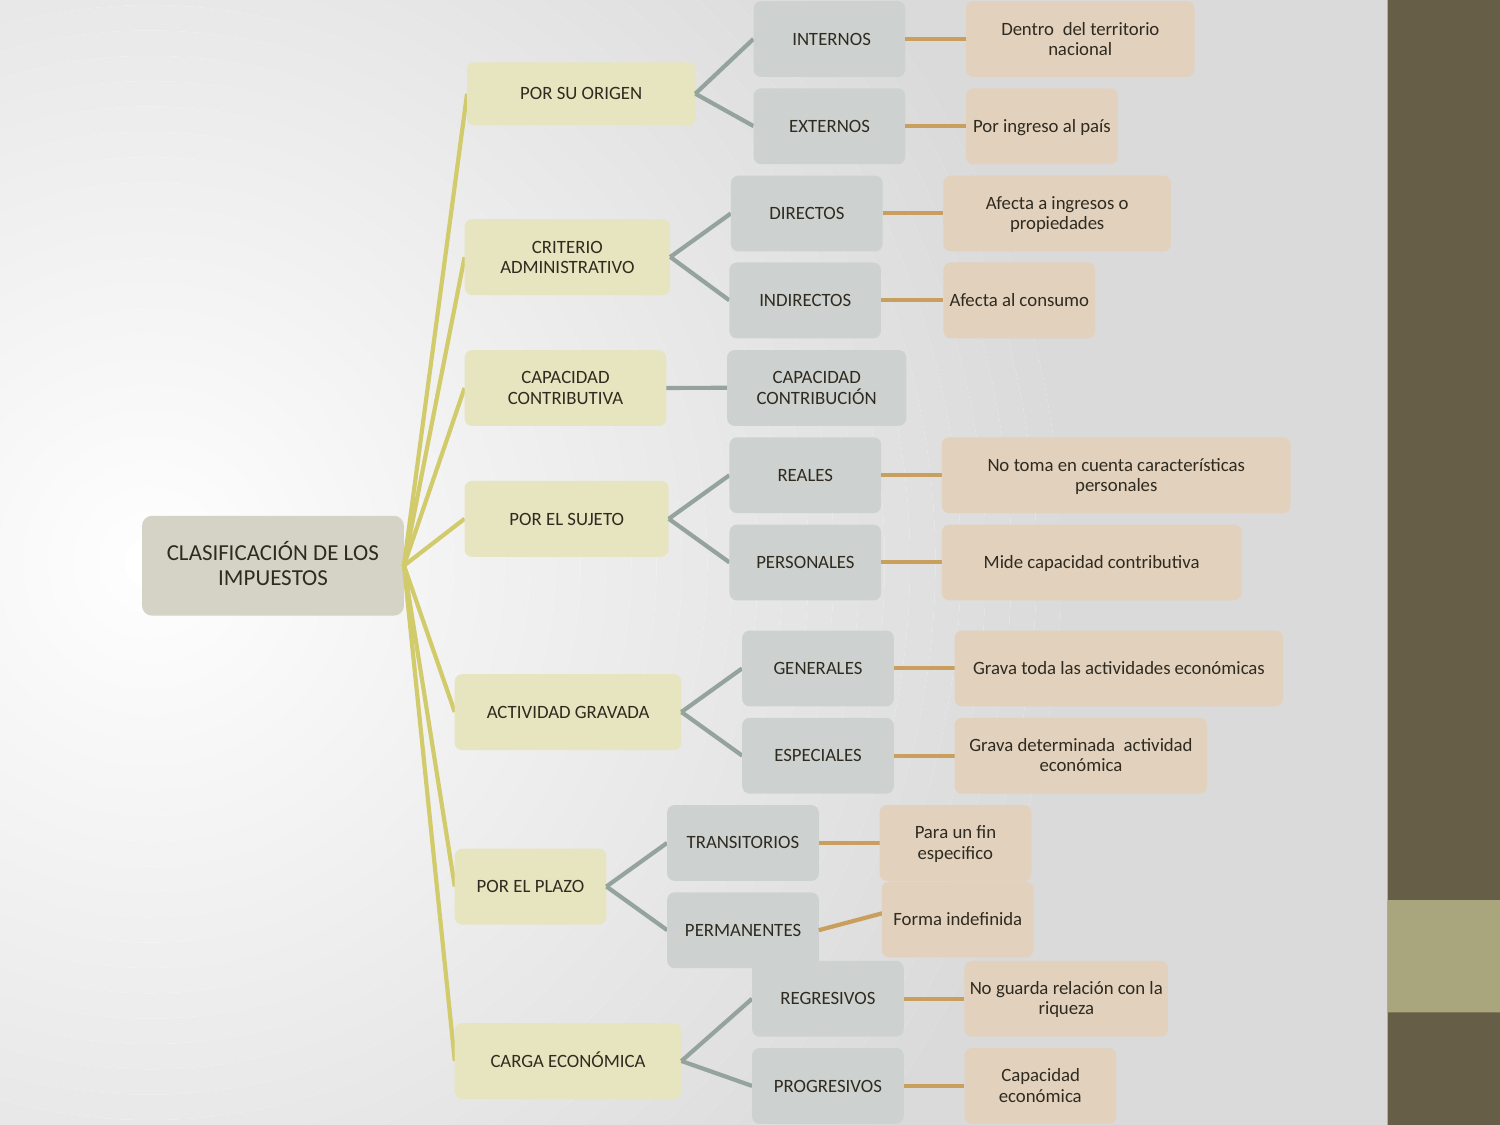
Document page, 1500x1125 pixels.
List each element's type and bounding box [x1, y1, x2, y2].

text_box [141, 0, 1292, 1125]
